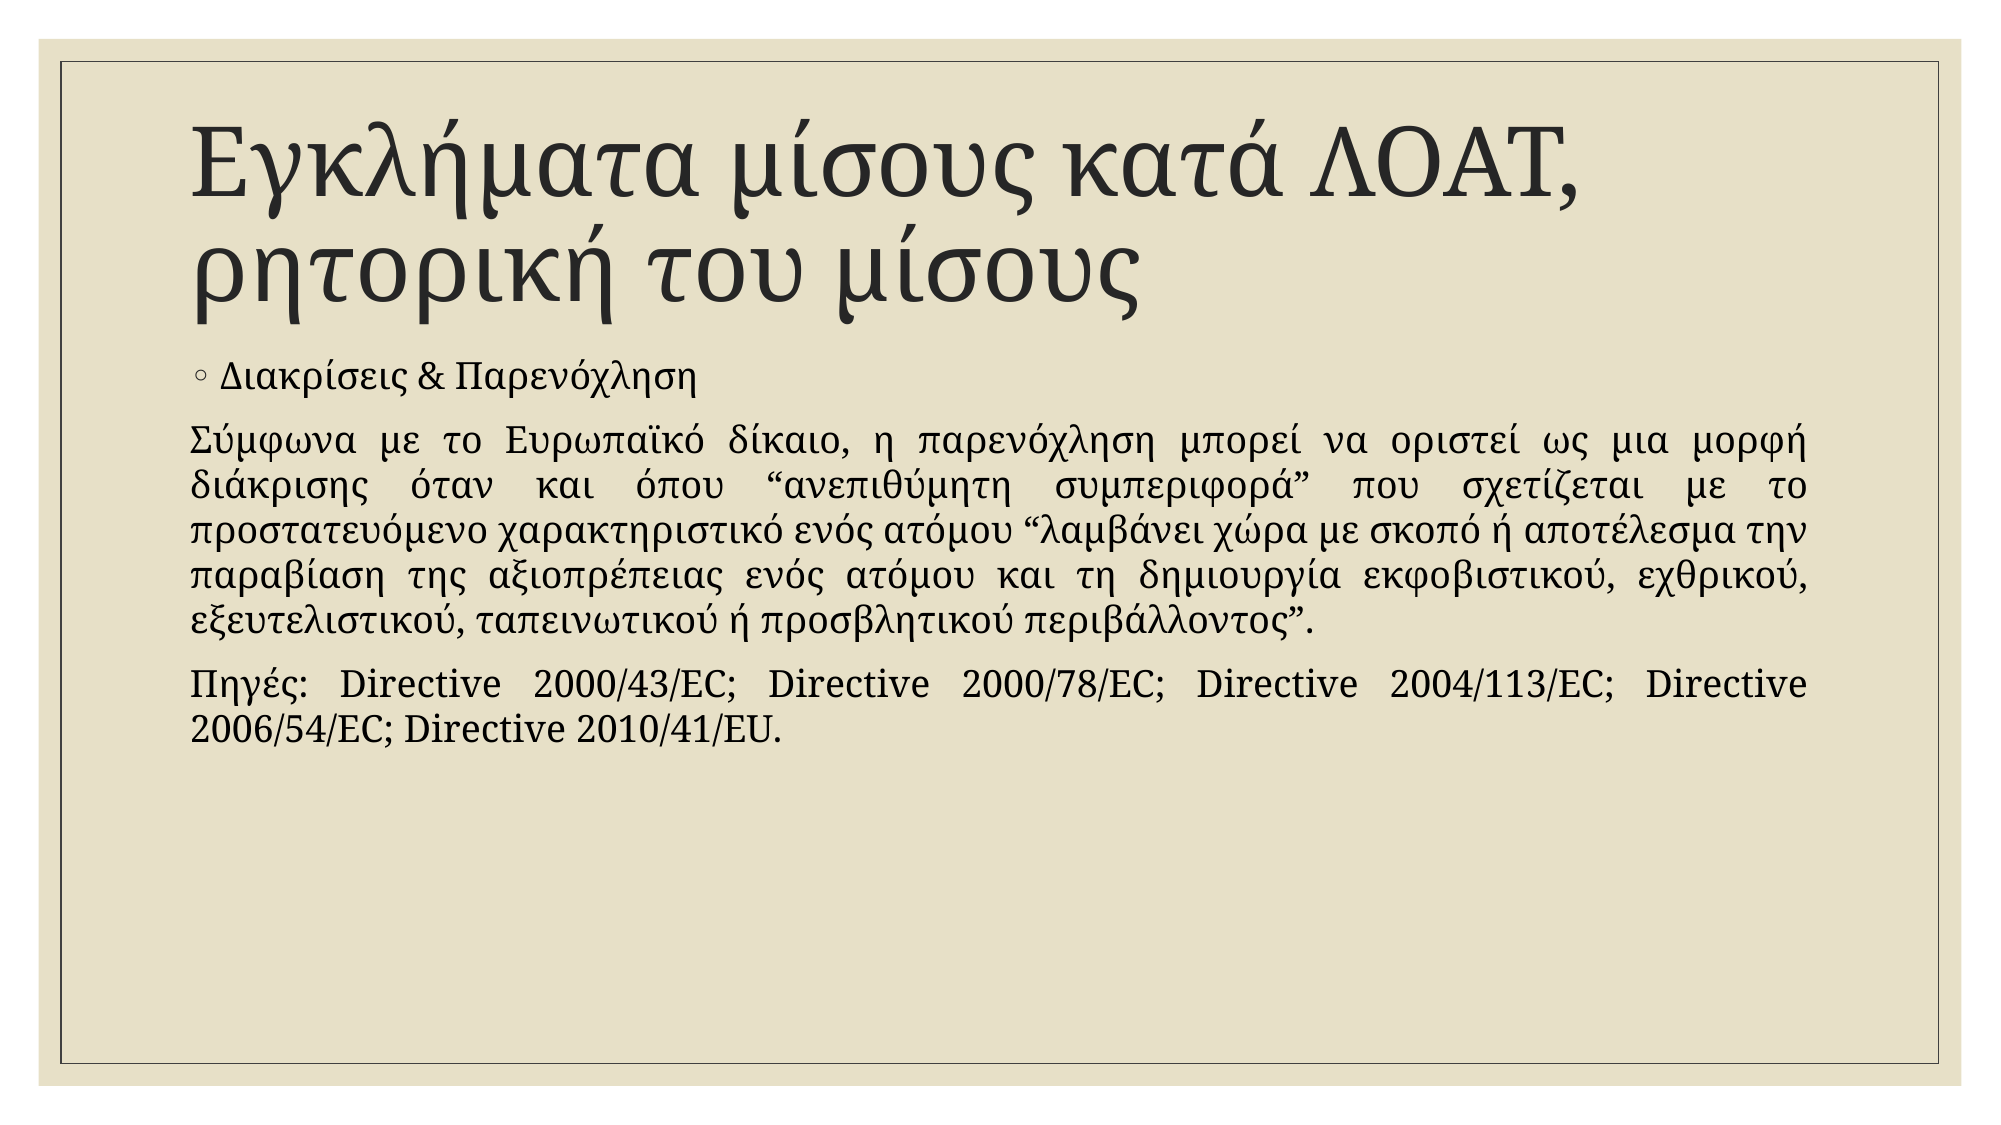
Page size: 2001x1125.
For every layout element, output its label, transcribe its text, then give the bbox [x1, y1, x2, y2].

title Εγκλήματα μίσους κατά ΛΟΑΤ, ρητορική του μίσους [174, 105, 1825, 331]
list Διακρίσεις & Παρενόχληση Σύμφωνα με το Ευρωπαϊκό δίκαιο, η παρενόχληση μπορεί να οριστεί ως μια μορφή διάκρισης όταν και όπου “ανεπιθύμητη συμπεριφορά” που σχετίζεται με το προστατευόμενο χαρακτηριστικό ενός ατόμου “λαμβάνει χώρα με σκοπό ή αποτέλεσμα την παραβίαση της αξιοπρέπειας ενός ατόμου και τη δημιουργία εκφοβιστικού, εχθρικού, εξευτελιστικού, ταπεινωτικού ή προσβλητικού περιβάλλοντος”. Πηγές: Directive 2000/43/EC; Directive 2000/78/EC; Directive 2004/113/EC; Directive 2006/54/EC; Directive 2010/41/EU. [174, 345, 1825, 990]
